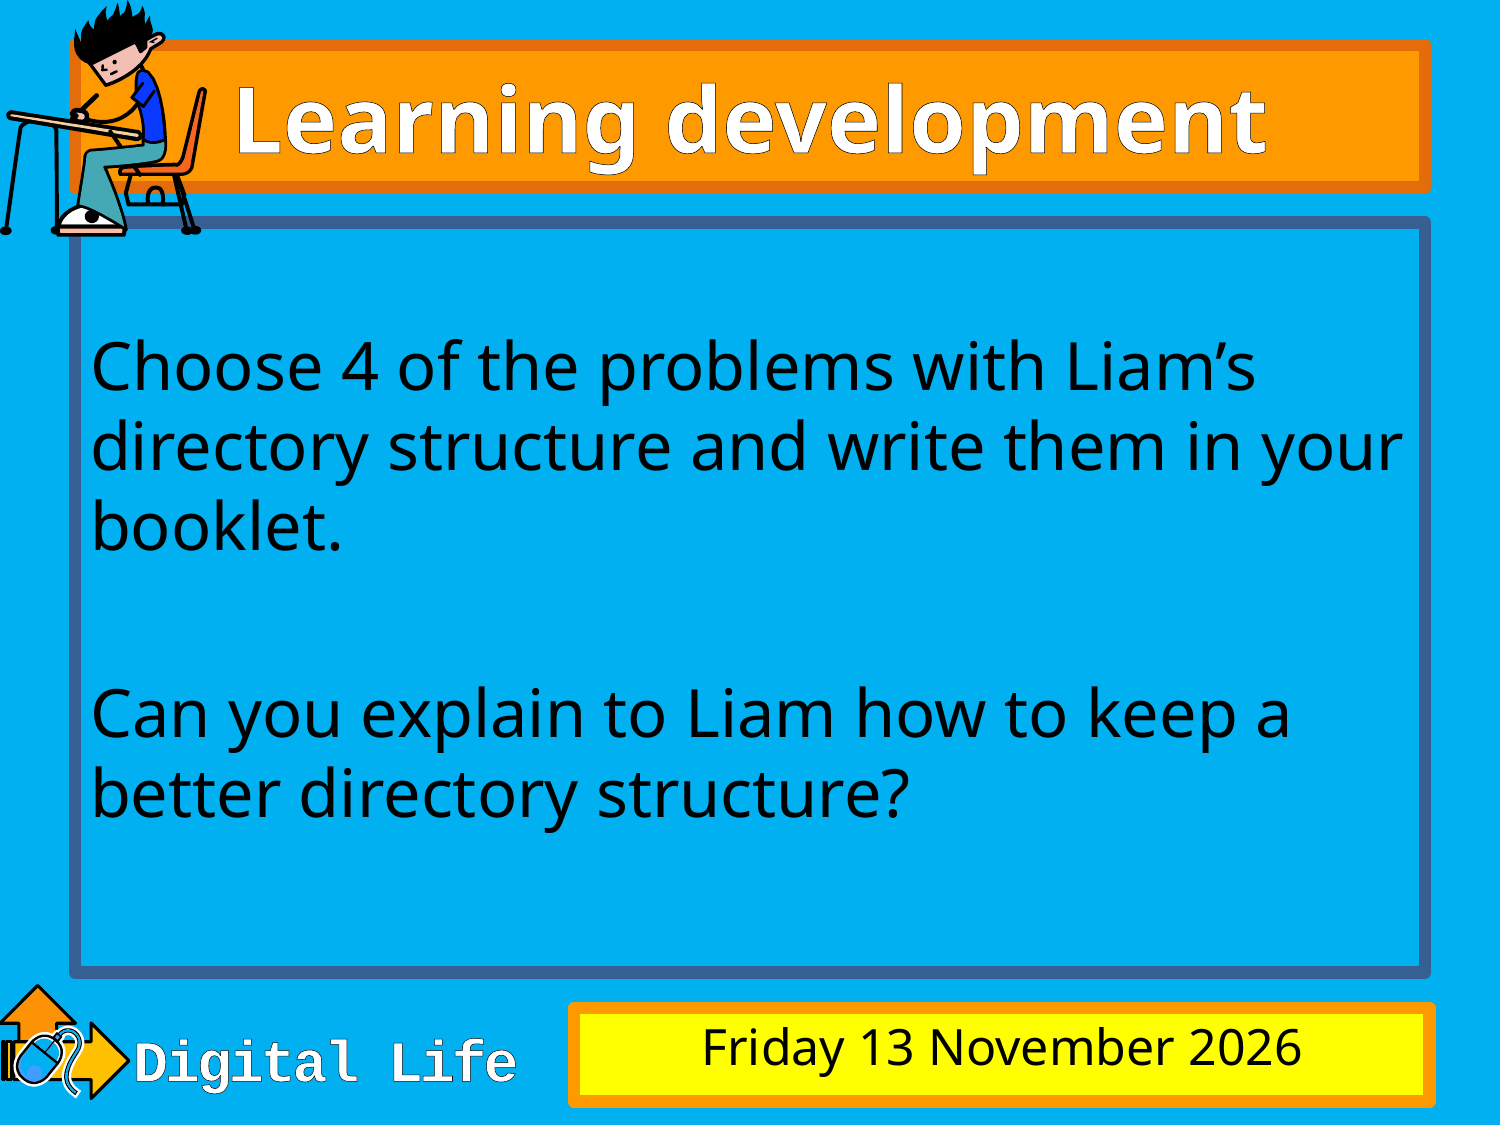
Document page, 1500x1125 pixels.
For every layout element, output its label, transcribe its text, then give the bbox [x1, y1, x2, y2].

list Tuesday, 09 September 2014 [568, 1002, 1436, 1108]
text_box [0, 0, 212, 237]
list Choose 4 of the problems with Liam’s directory structure and write them in your booklet. Can you explain to Liam how to keep a better directory structure? [69, 216, 1431, 979]
title Learning development [215, 39, 1431, 194]
